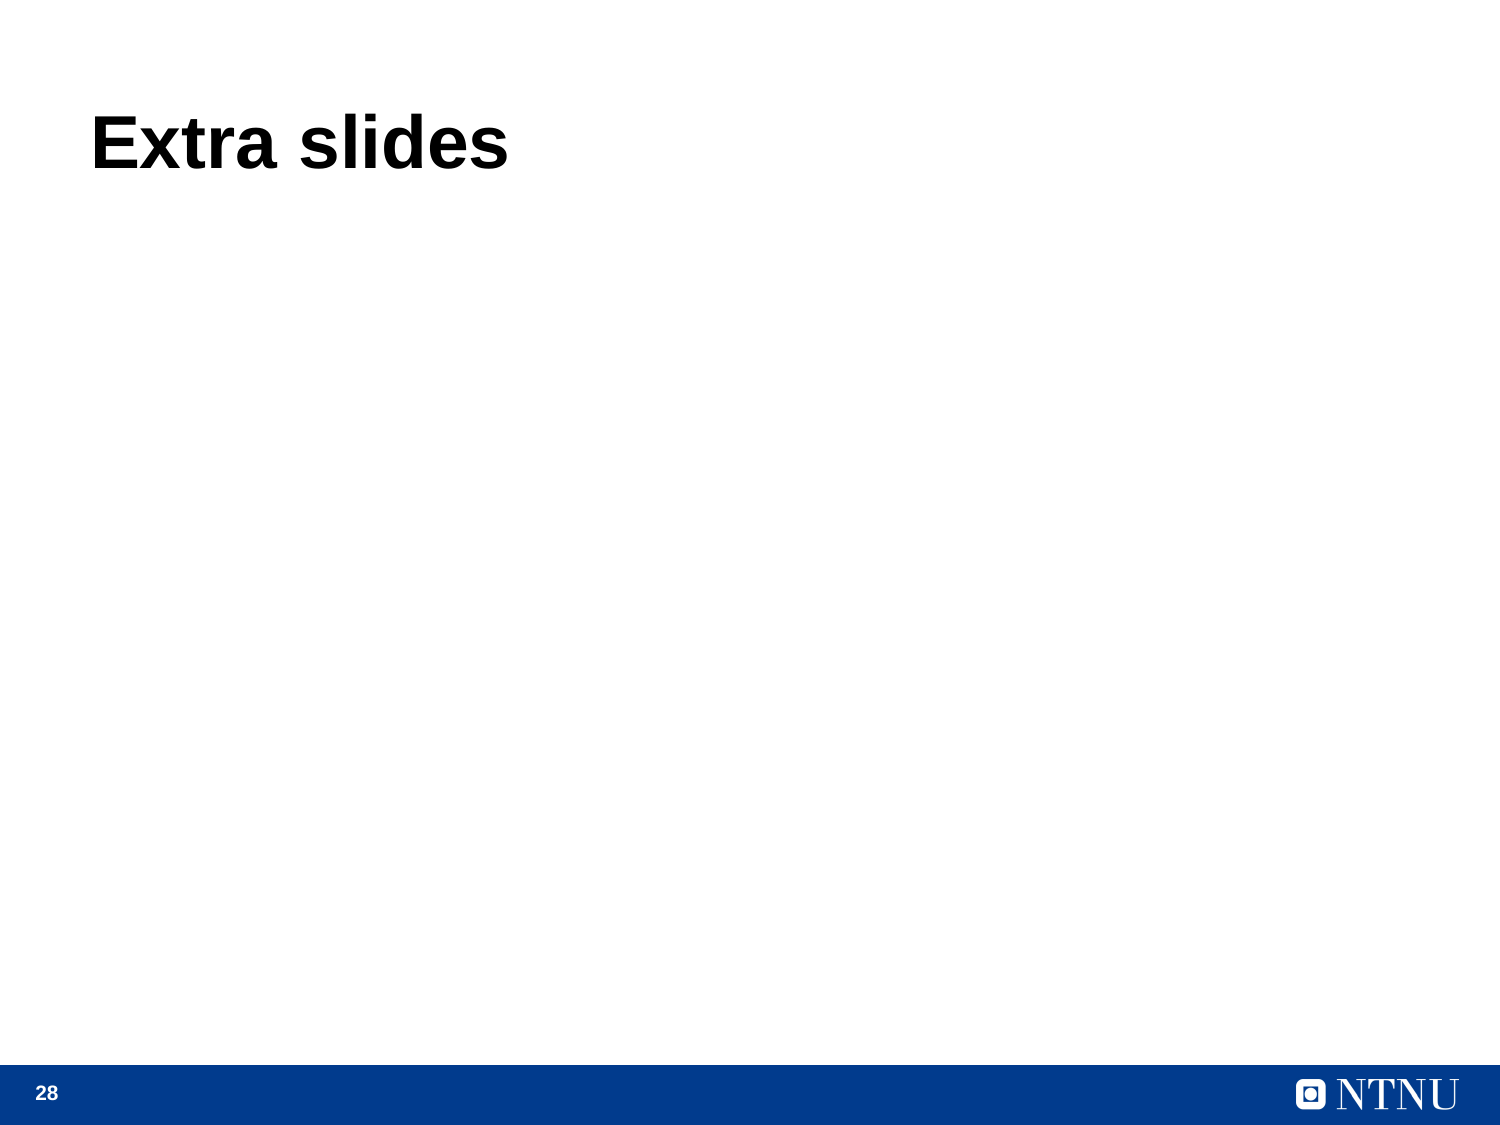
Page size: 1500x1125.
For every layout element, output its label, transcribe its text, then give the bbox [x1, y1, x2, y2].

title Extra slides [75, 45, 1425, 233]
picture [0, 1065, 1500, 1125]
